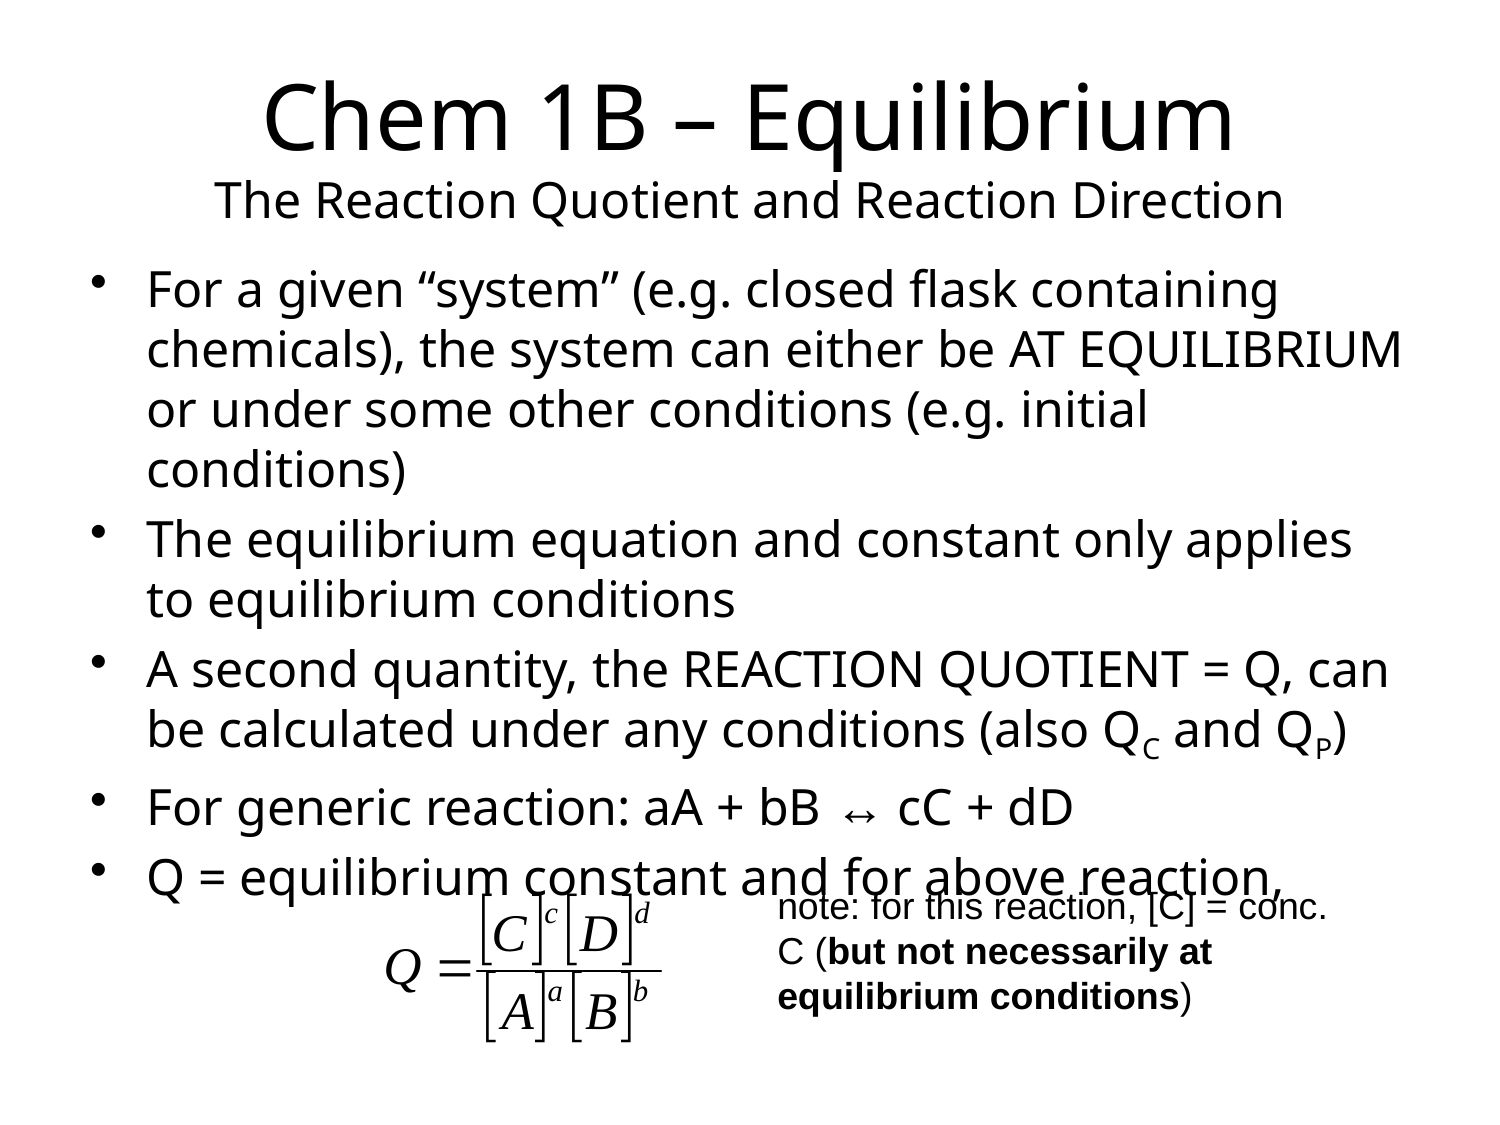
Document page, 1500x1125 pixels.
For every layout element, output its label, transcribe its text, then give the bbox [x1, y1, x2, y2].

text_box note: for this reaction, [C] = conc. C (but not necessarily at equilibrium conditions) [762, 874, 1363, 1025]
title Chem 1B – Equilibrium The Reaction Quotient and Reaction Direction [75, 50, 1425, 238]
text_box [376, 887, 673, 1051]
list For a given “system” (e.g. closed flask containing chemicals), the system can either be AT EQUILIBRIUM or under some other conditions (e.g. initial conditions) The equilibrium equation and constant only applies to equilibrium conditions A second quantity, the REACTION QUOTIENT = Q, can be calculated under any conditions (also QC and QP) For generic reaction: aA + bB ↔ cC + dD Q = equilibrium constant and for above reaction, [75, 249, 1425, 993]
